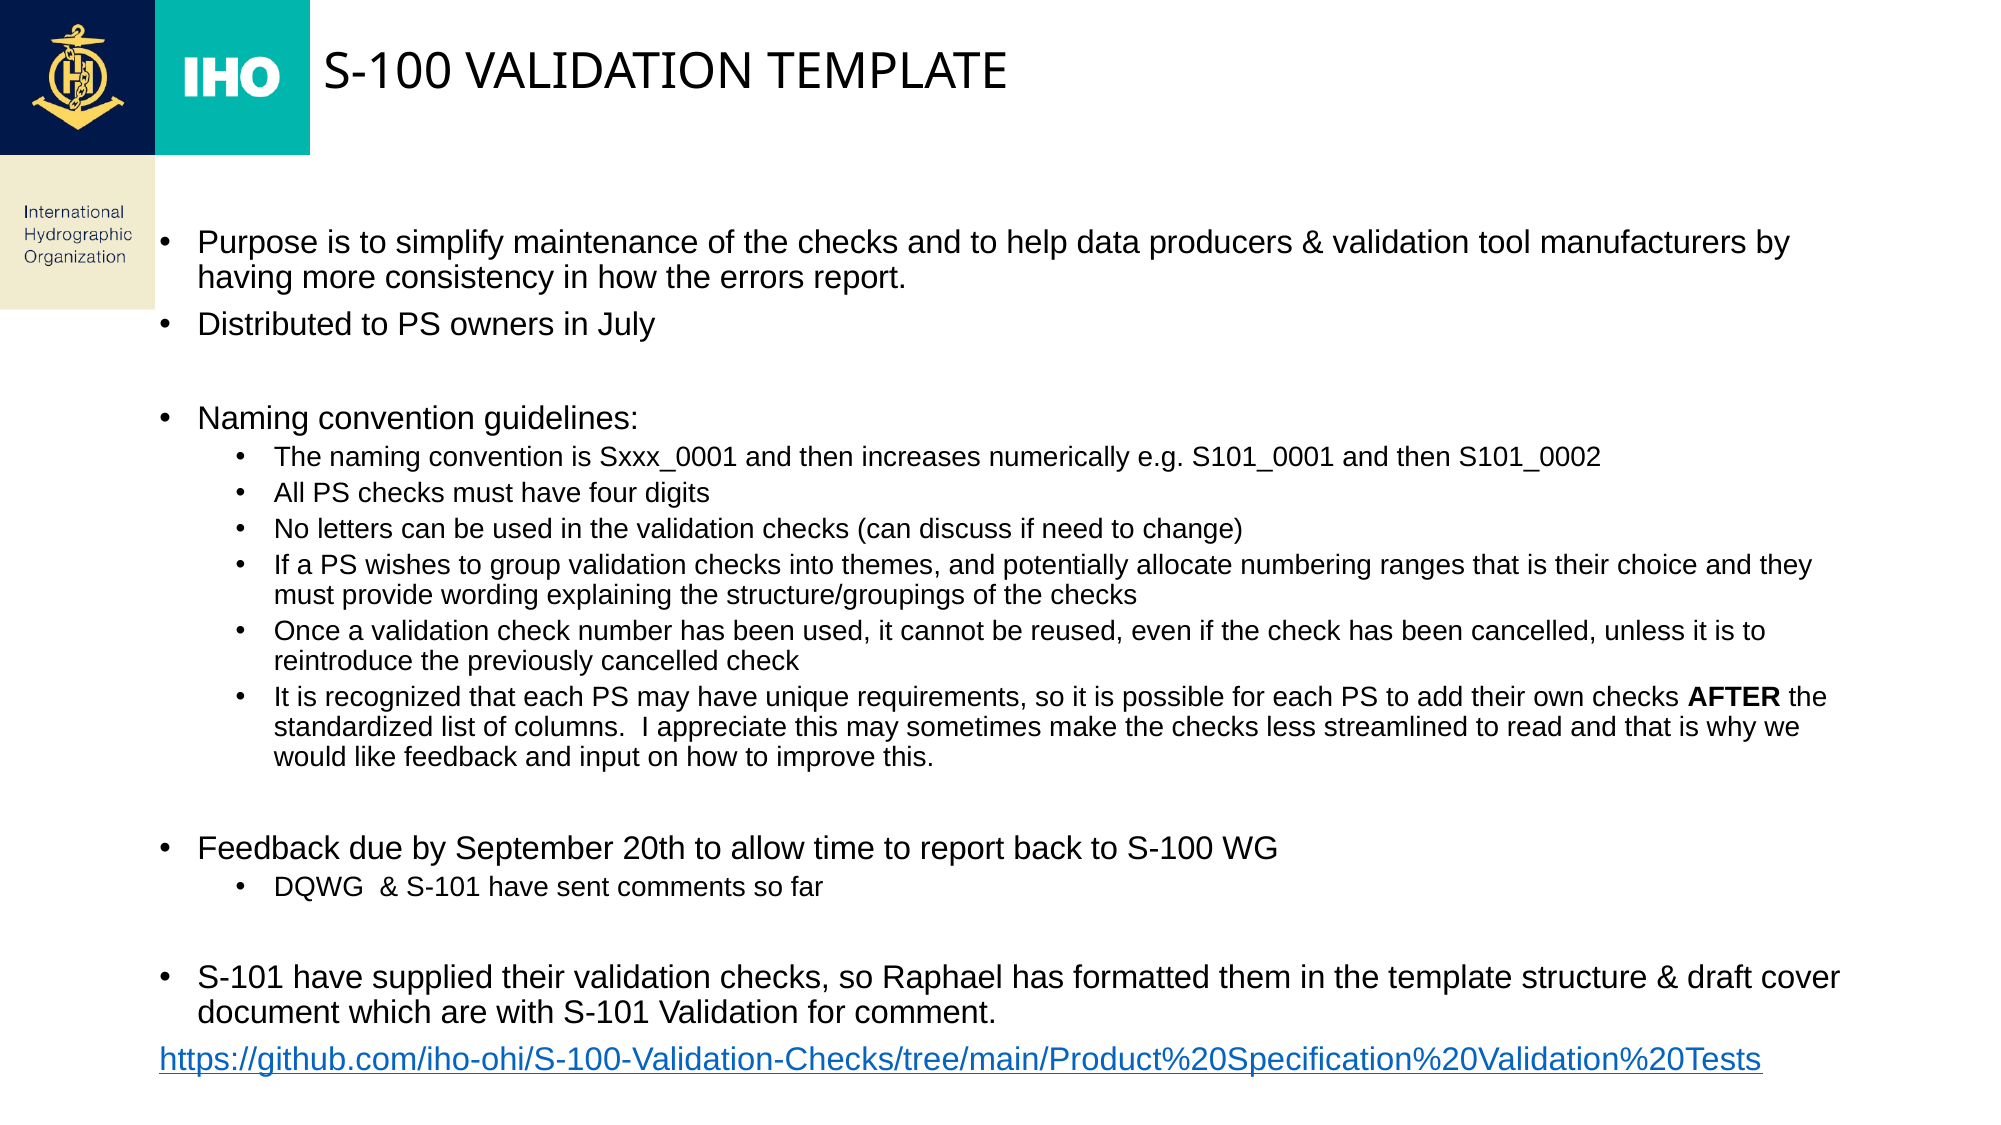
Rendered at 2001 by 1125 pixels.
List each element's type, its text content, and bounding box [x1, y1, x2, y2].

title S-100 Validation template [308, 0, 2000, 145]
list Purpose is to simplify maintenance of the checks and to help data producers & validation tool manufacturers by having more consistency in how the errors report. Distributed to PS owners in July Naming convention guidelines: The naming convention is Sxxx_0001 and then increases numerically e.g. S101_0001 and then S101_0002 All PS checks must have four digits No letters can be used in the validation checks (can discuss if need to change) If a PS wishes to group validation checks into themes, and potentially allocate numbering ranges that is their choice and they must provide wording explaining the structure/groupings of the checks Once a validation check number has been used, it cannot be reused, even if the check has been cancelled, unless it is to reintroduce the previously cancelled check It is recognized that each PS may have unique requirements, so it is possible for each PS to add their own checks AFTER the standardized list of columns. I appreciate this may sometimes make the checks less streamlined to read and that is why we would like feedback and input on how to improve this. Feedback due by September 20th to allow time to report back to S-100 WG DQWG & S-101 have sent comments so far S-101 have supplied their validation checks, so Raphael has formatted them in the template structure & draft cover document which are with S-101 Validation for comment. https://github.com/iho-ohi/S-100-Validation-Checks/tree/main/Product%20Specification%20Validation%20Tests [144, 218, 1882, 1094]
picture [0, 0, 310, 310]
